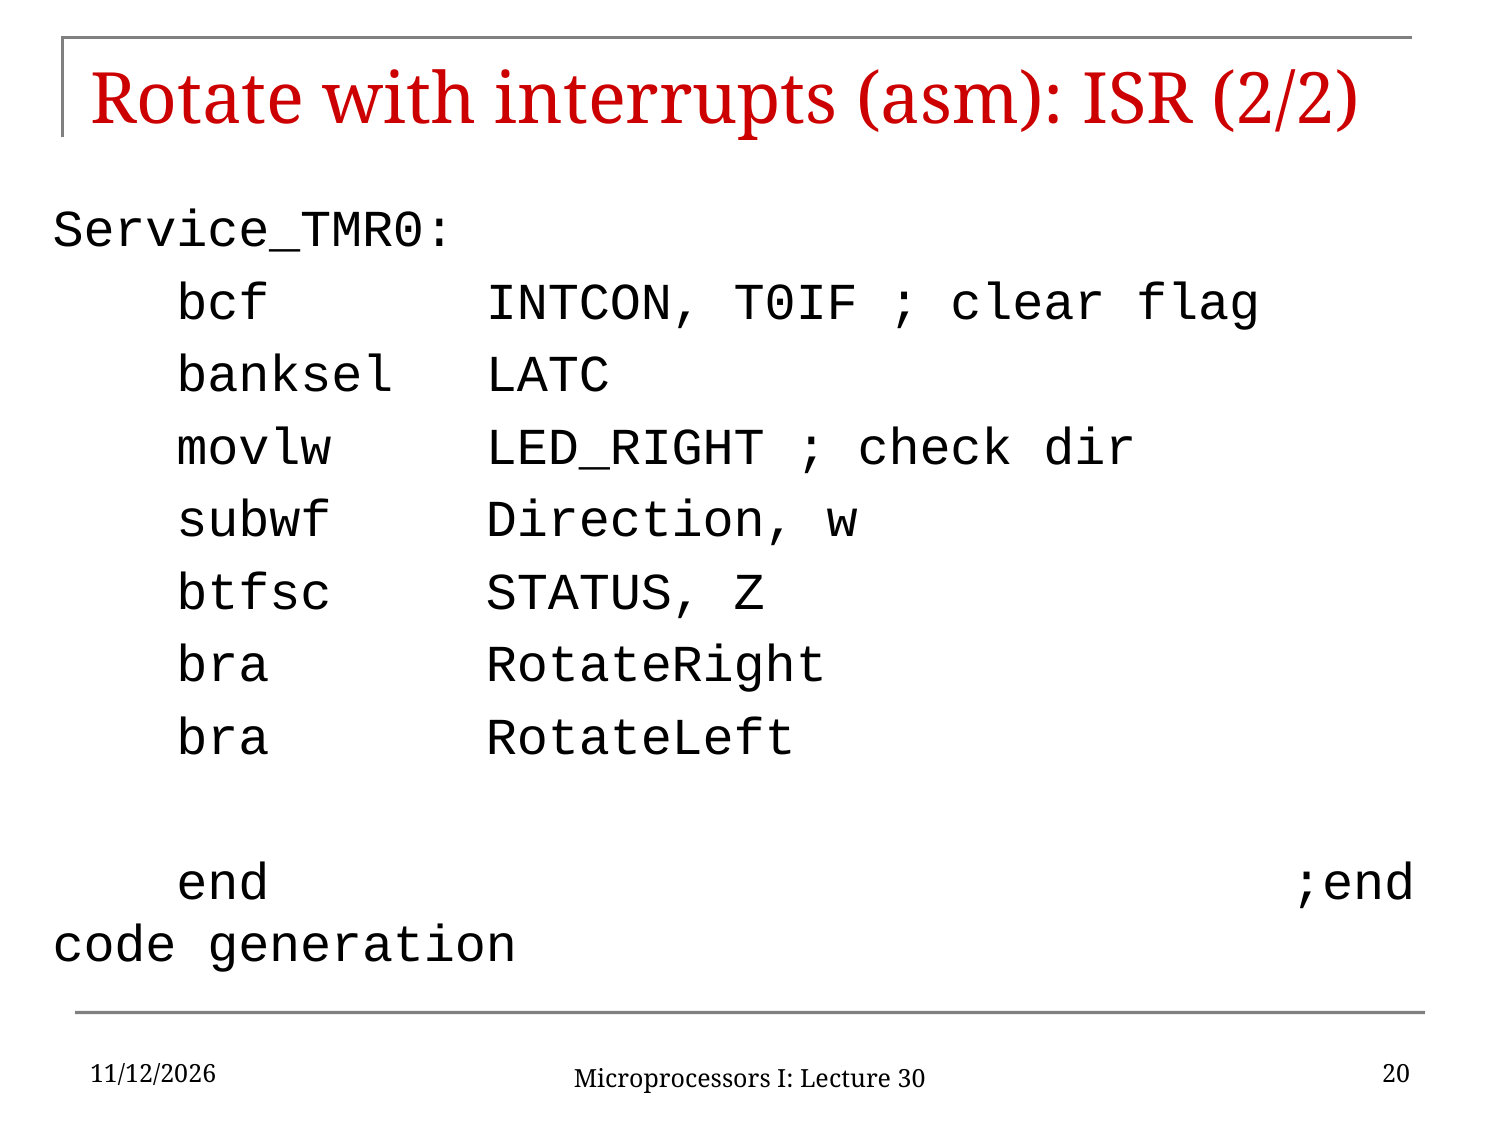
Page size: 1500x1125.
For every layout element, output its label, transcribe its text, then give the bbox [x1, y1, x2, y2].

slide_number 20 [1074, 1023, 1426, 1100]
footer Microprocessors I: Lecture 30 [512, 1024, 988, 1101]
title Rotate with interrupts (asm): ISR (2/2) [75, 45, 1425, 163]
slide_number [74, 1023, 426, 1100]
list Service_TMR0: bcf INTCON, T0IF ; clear flag banksel LATC movlw LED_RIGHT ; check dir subwf Direction, w btfsc STATUS, Z bra RotateRight bra RotateLeft end ;end code generation [37, 187, 1450, 1006]
